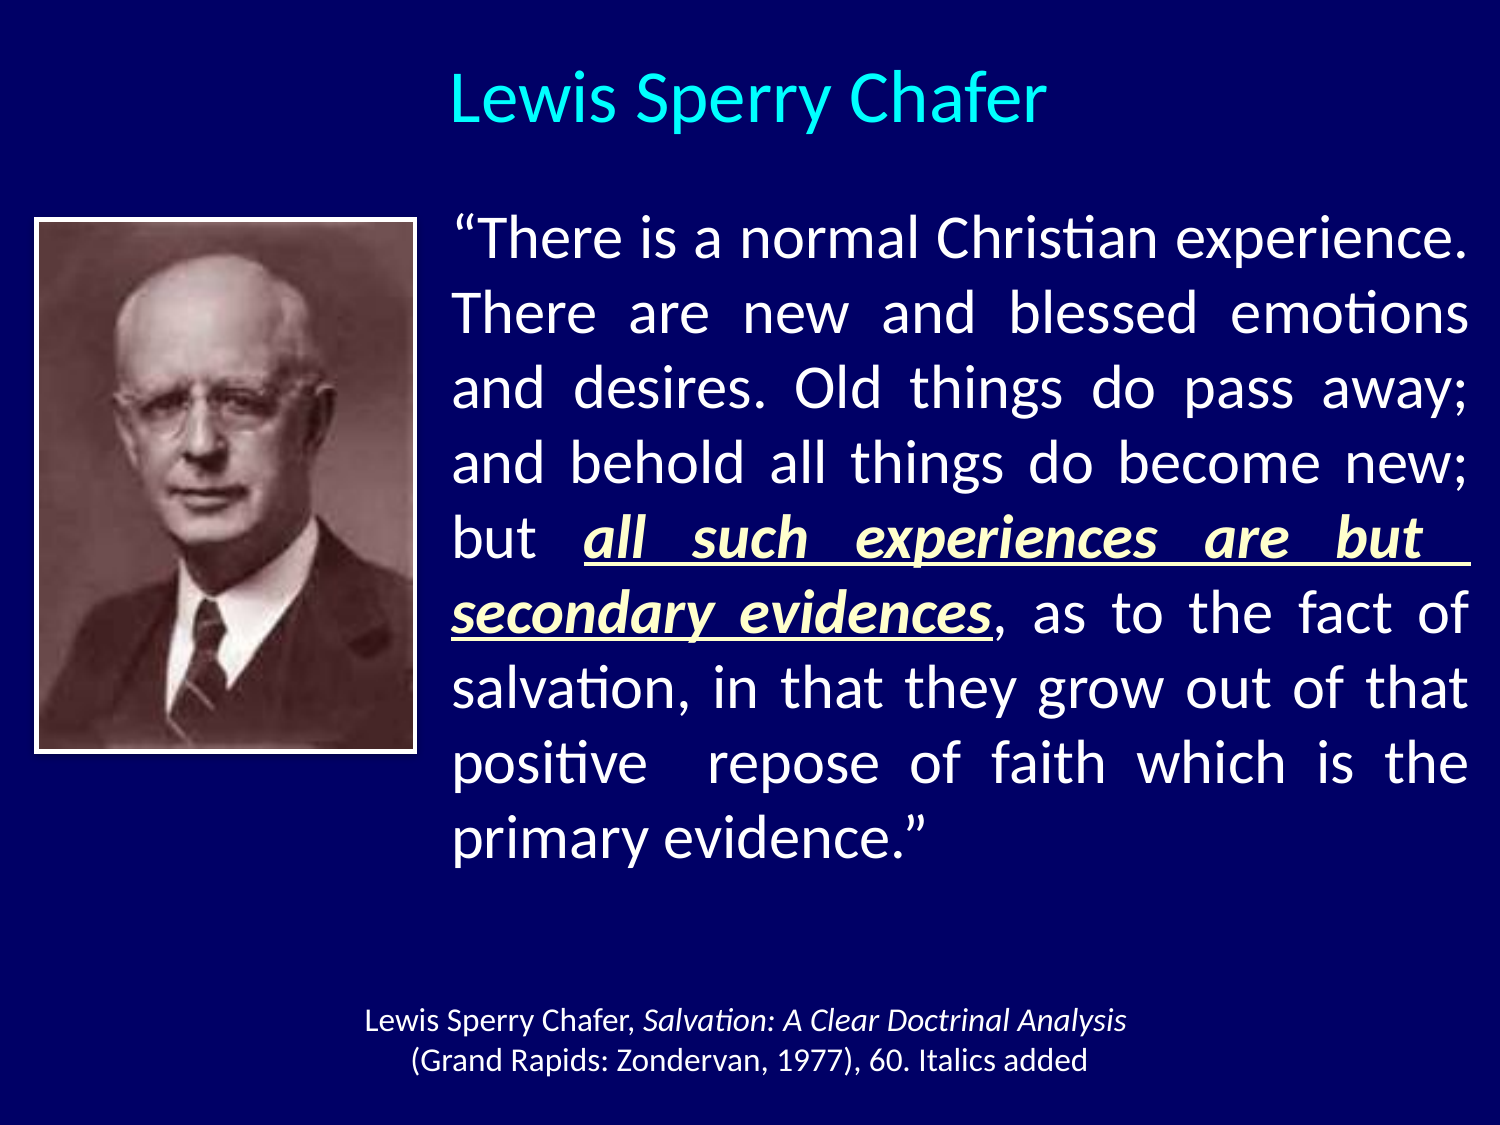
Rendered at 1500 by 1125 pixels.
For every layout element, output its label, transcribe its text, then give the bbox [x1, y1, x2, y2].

text_box Lewis Sperry Chafer [435, 39, 1065, 145]
title Lewis Sperry Chafer, Salvation: A Clear Doctrinal Analysis (Grand Rapids: Zondervan, 1977), 60. Italics added [344, 977, 1156, 1099]
picture [38, 221, 414, 750]
list “There is a normal Christian experience. There are new and blessed emotions and desires. Old things do pass away; and behold all things do become new; but all such experiences are but secondary evidences, as to the fact of salvation, in that they grow out of that positive repose of faith which is the primary evidence.” [435, 188, 1486, 891]
